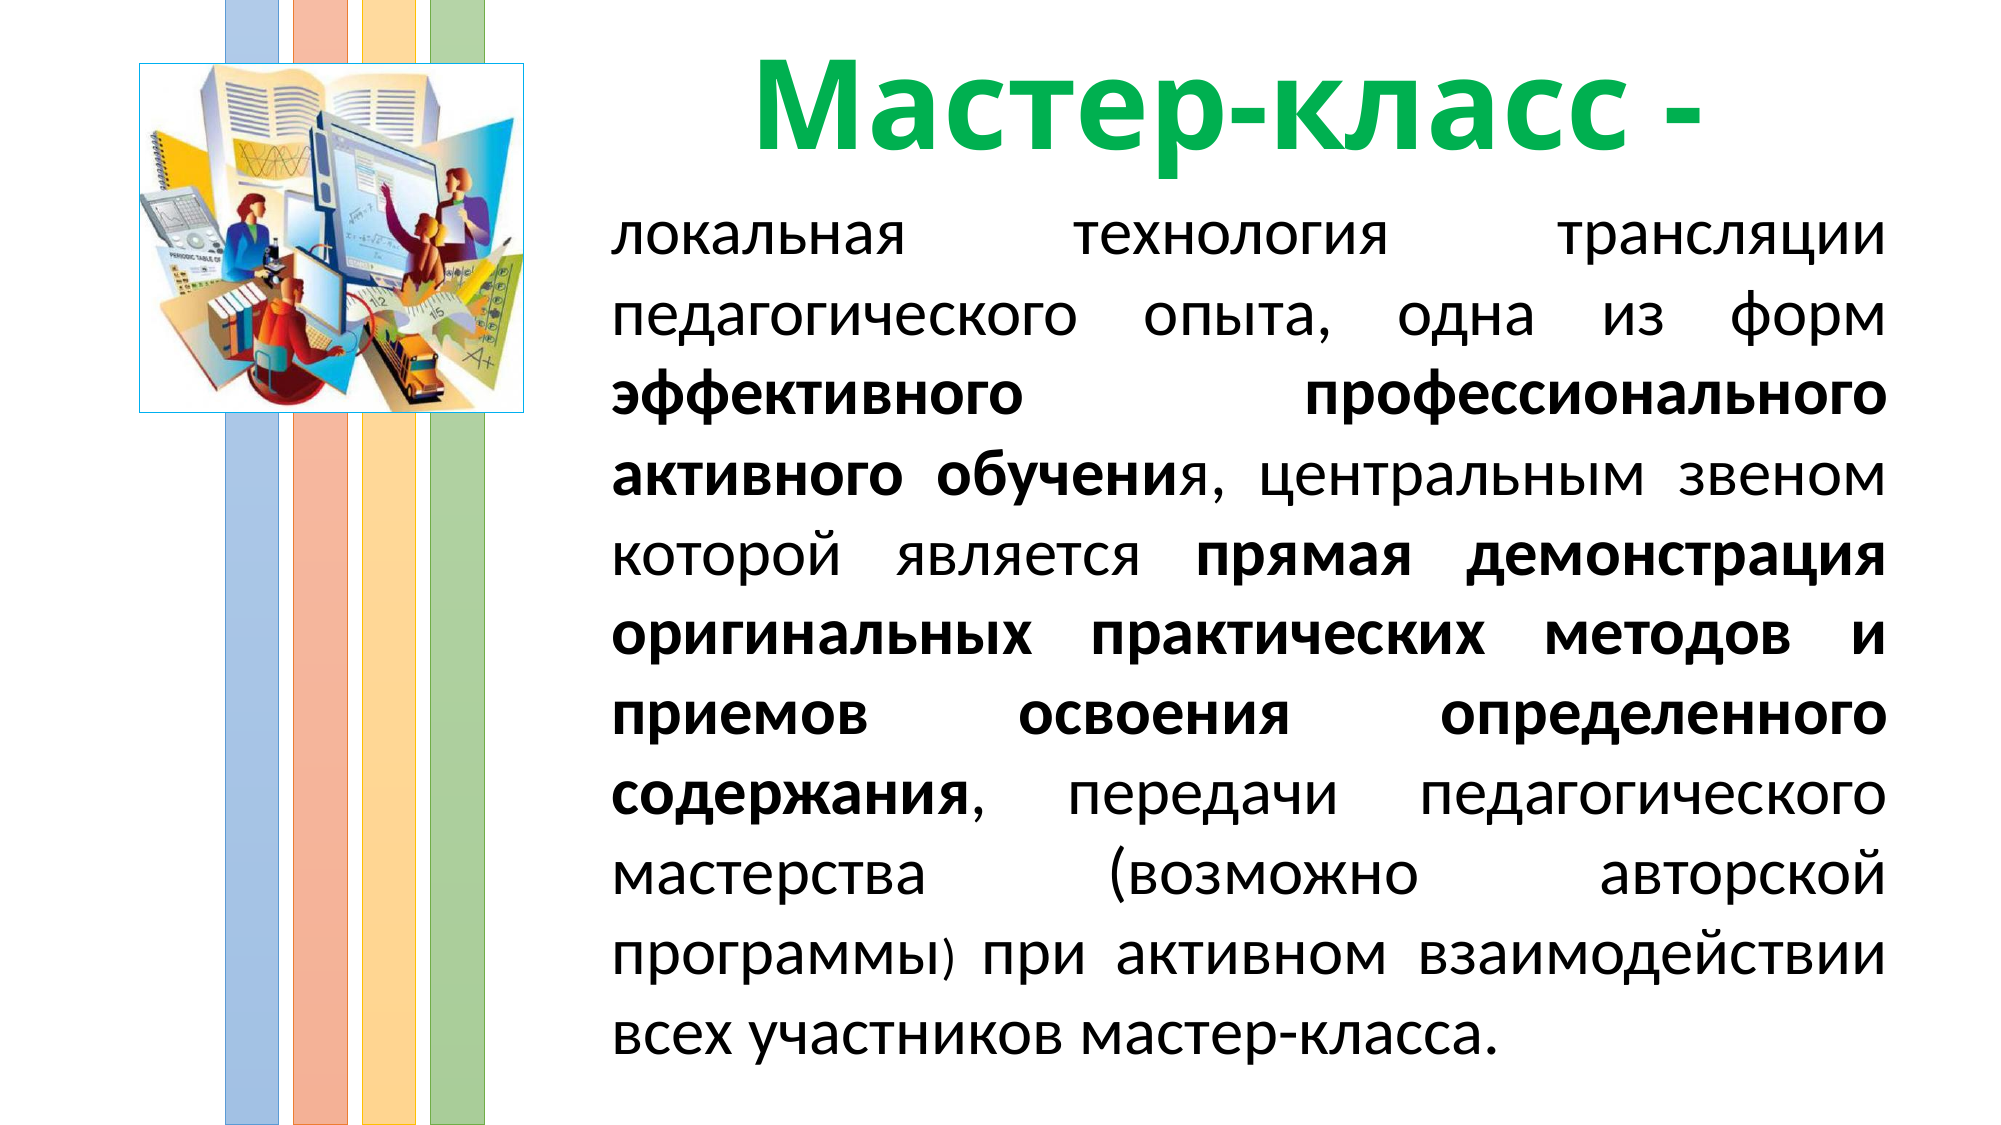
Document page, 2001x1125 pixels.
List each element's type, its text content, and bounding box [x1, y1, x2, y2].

text_box [225, 0, 279, 63]
text_box [362, 0, 416, 63]
picture [141, 65, 522, 411]
title Мастер-класс - [523, 0, 1931, 218]
text_box [293, 413, 348, 1125]
text_box [362, 413, 416, 1125]
text_box [430, 413, 485, 1125]
text_box [225, 413, 279, 1125]
text_box [430, 0, 485, 63]
text_box [293, 0, 348, 63]
text_box локальная технология трансляции педагогического опыта, одна из форм эффективного профессионального активного обучения, центральным звеном которой является прямая демонстрация оригинальных практических методов и приемов освоения определенного содержания, передачи педагогического мастерства (возможно авторской программы) при активном взаимодействии всех участников мастер-класса. [596, 181, 1904, 1069]
